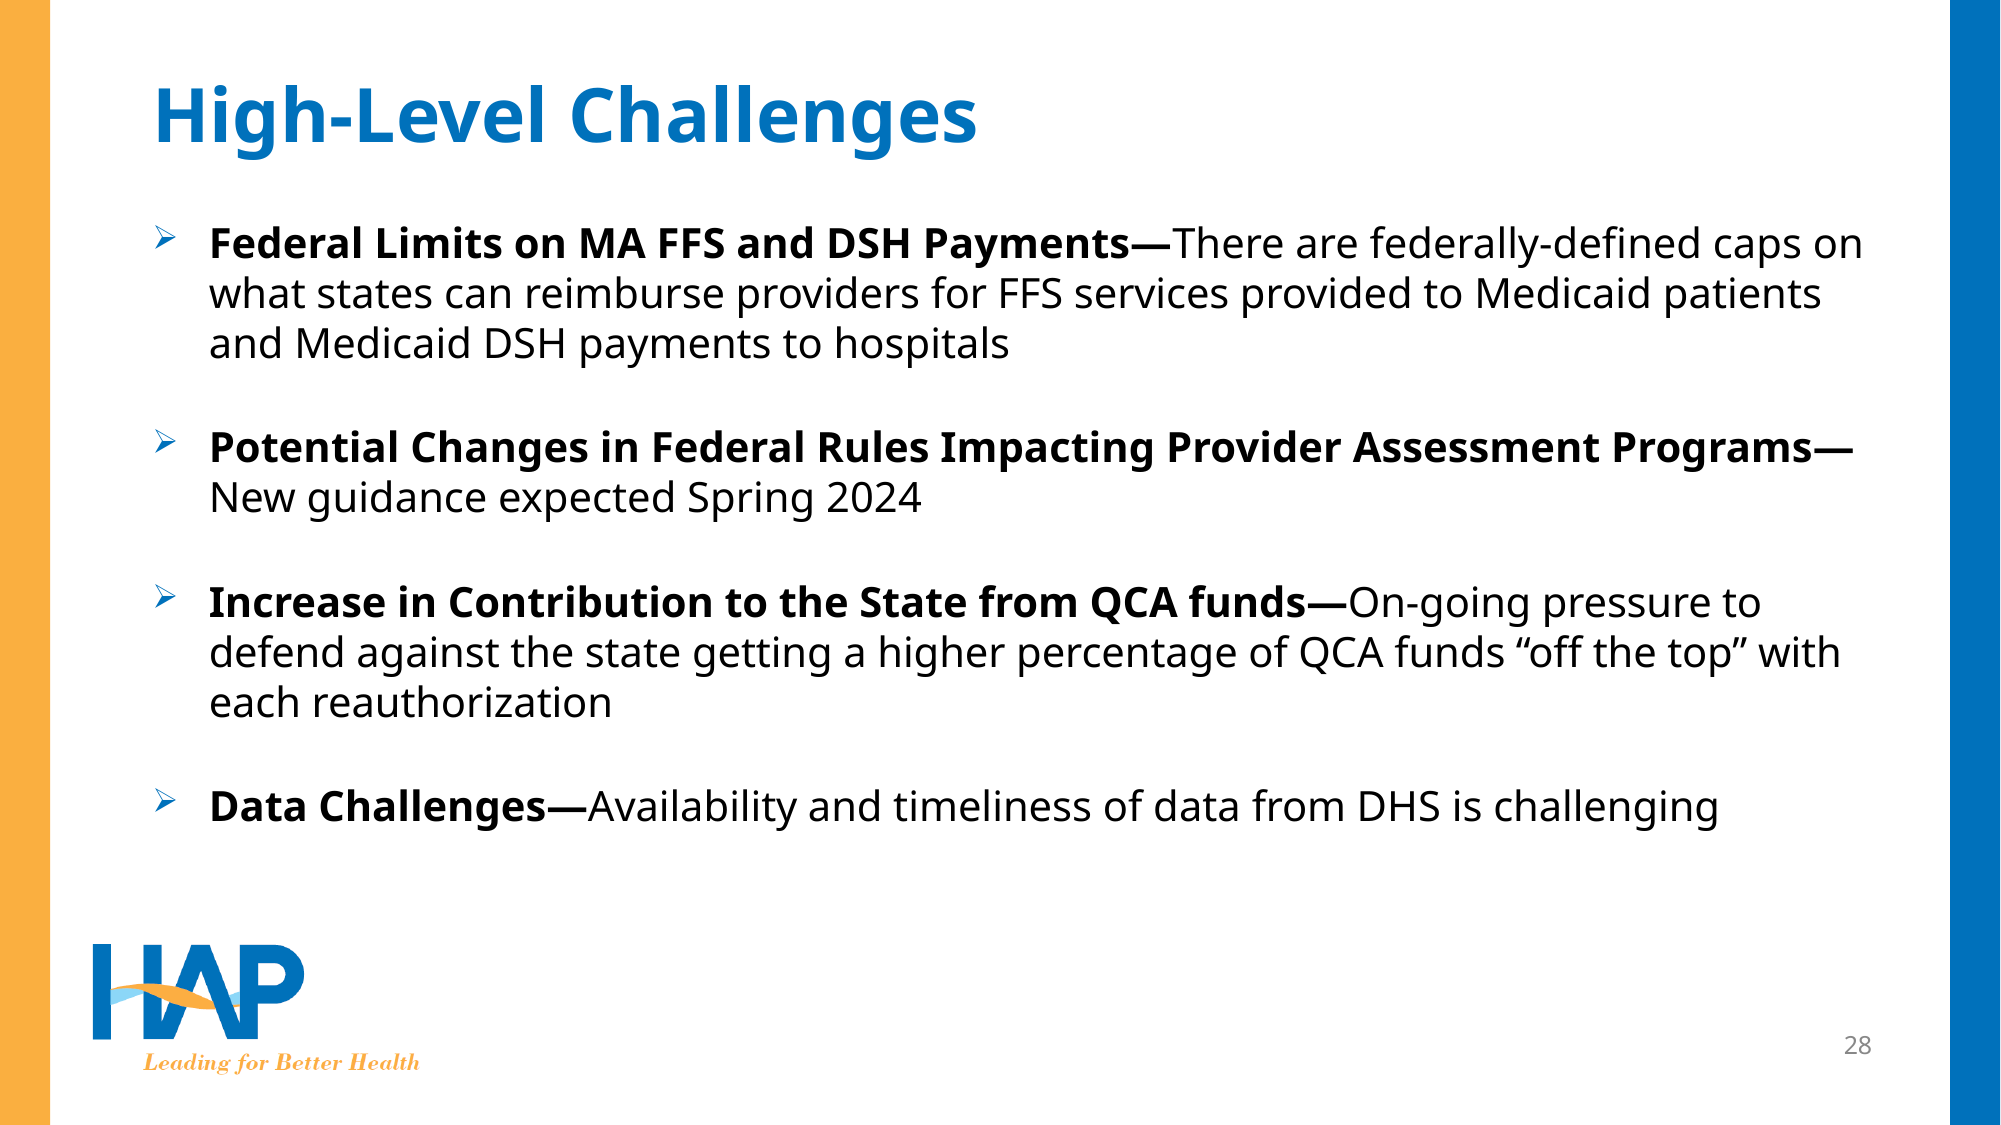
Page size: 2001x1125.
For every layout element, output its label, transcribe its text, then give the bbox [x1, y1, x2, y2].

slide_number 28 [1837, 1029, 1877, 1125]
title High-Level Challenges [150, 65, 1838, 214]
text_box [92, 944, 420, 1076]
text_box Federal Limits on MA FFS and DSH Payments—There are federally-defined caps on what states can reimburse providers for FFS services provided to Medicaid patients and Medicaid DSH payments to hospitals Potential Changes in Federal Rules Impacting Provider Assessment Programs—New guidance expected Spring 2024 Increase in Contribution to the State from QCA funds—On-going pressure to defend against the state getting a higher percentage of QCA funds “off the top” with each reauthorization Data Challenges—Availability and timeliness of data from DHS is challenging [150, 214, 1905, 830]
